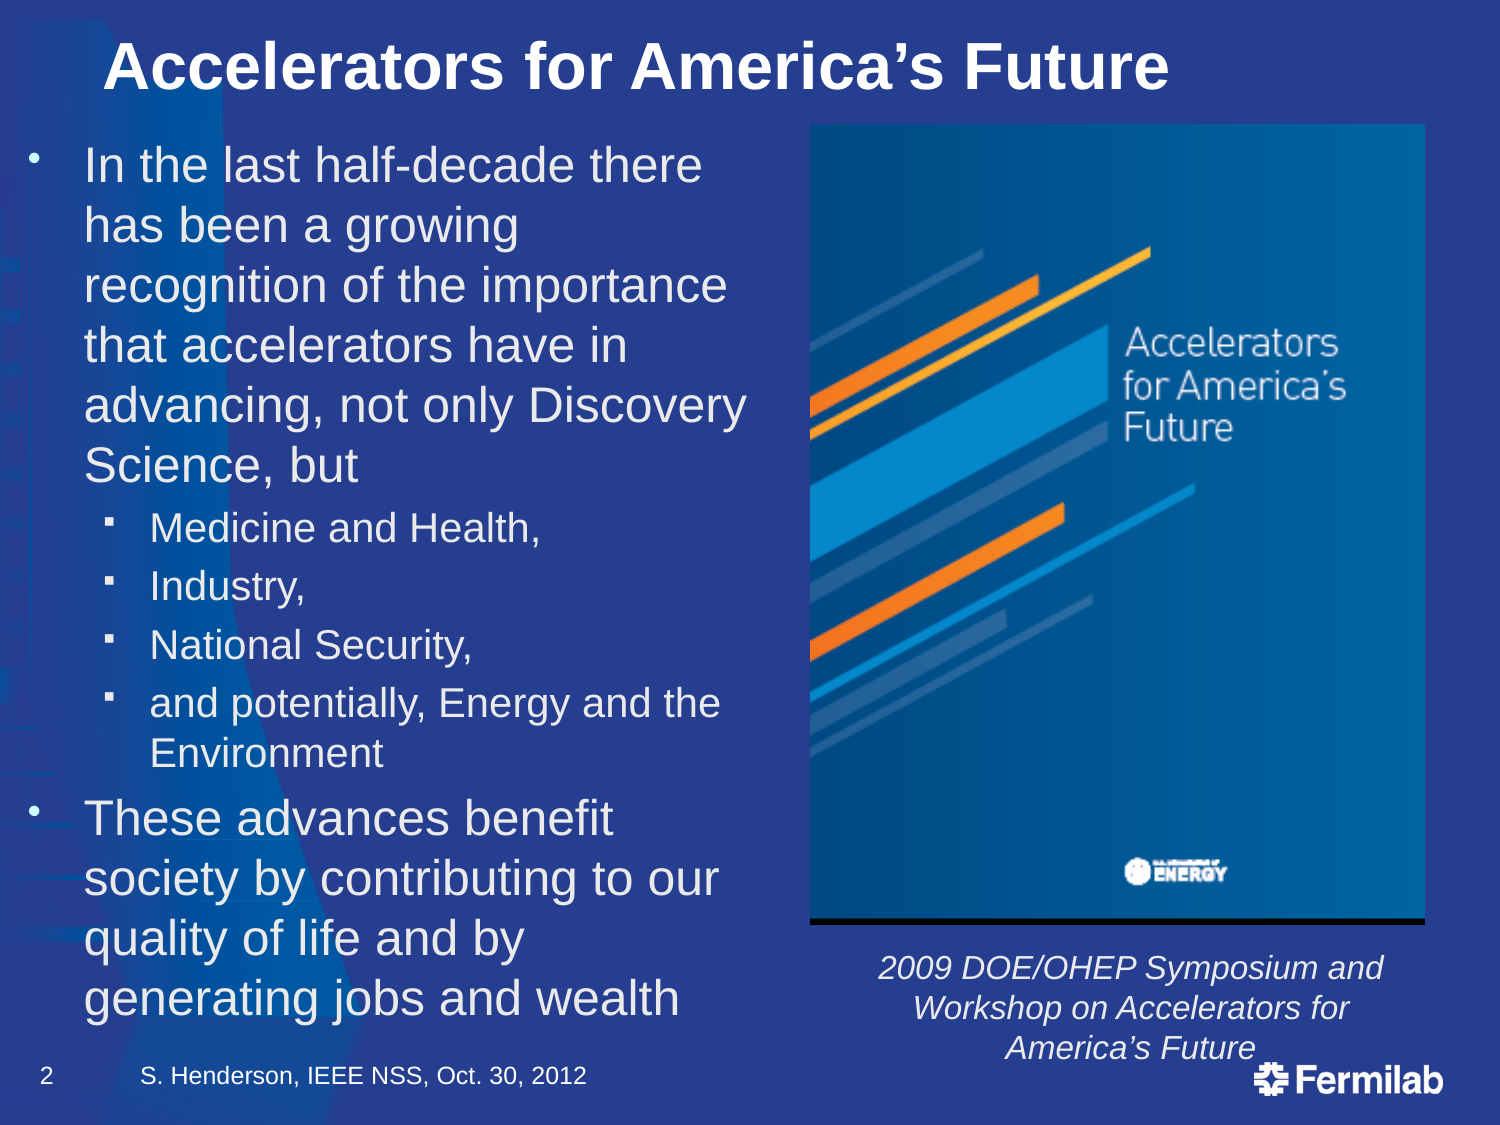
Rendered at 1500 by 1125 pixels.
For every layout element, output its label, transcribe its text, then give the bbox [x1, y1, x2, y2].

title Accelerators for America’s Future [87, 0, 1213, 126]
picture [0, 0, 1500, 1125]
slide_number 2 [24, 1037, 113, 1098]
footer S. Henderson, IEEE NSS, Oct. 30, 2012 [124, 1037, 1151, 1098]
text_box 2009 DOE/OHEP Symposium and Workshop on Accelerators for America’s Future [824, 938, 1438, 1074]
list In the last half-decade there has been a growing recognition of the importance that accelerators have in advancing, not only Discovery Science, but Medicine and Health, Industry, National Security, and potentially, Energy and the Environment These advances benefit society by contributing to our quality of life and by generating jobs and wealth [12, 124, 776, 976]
